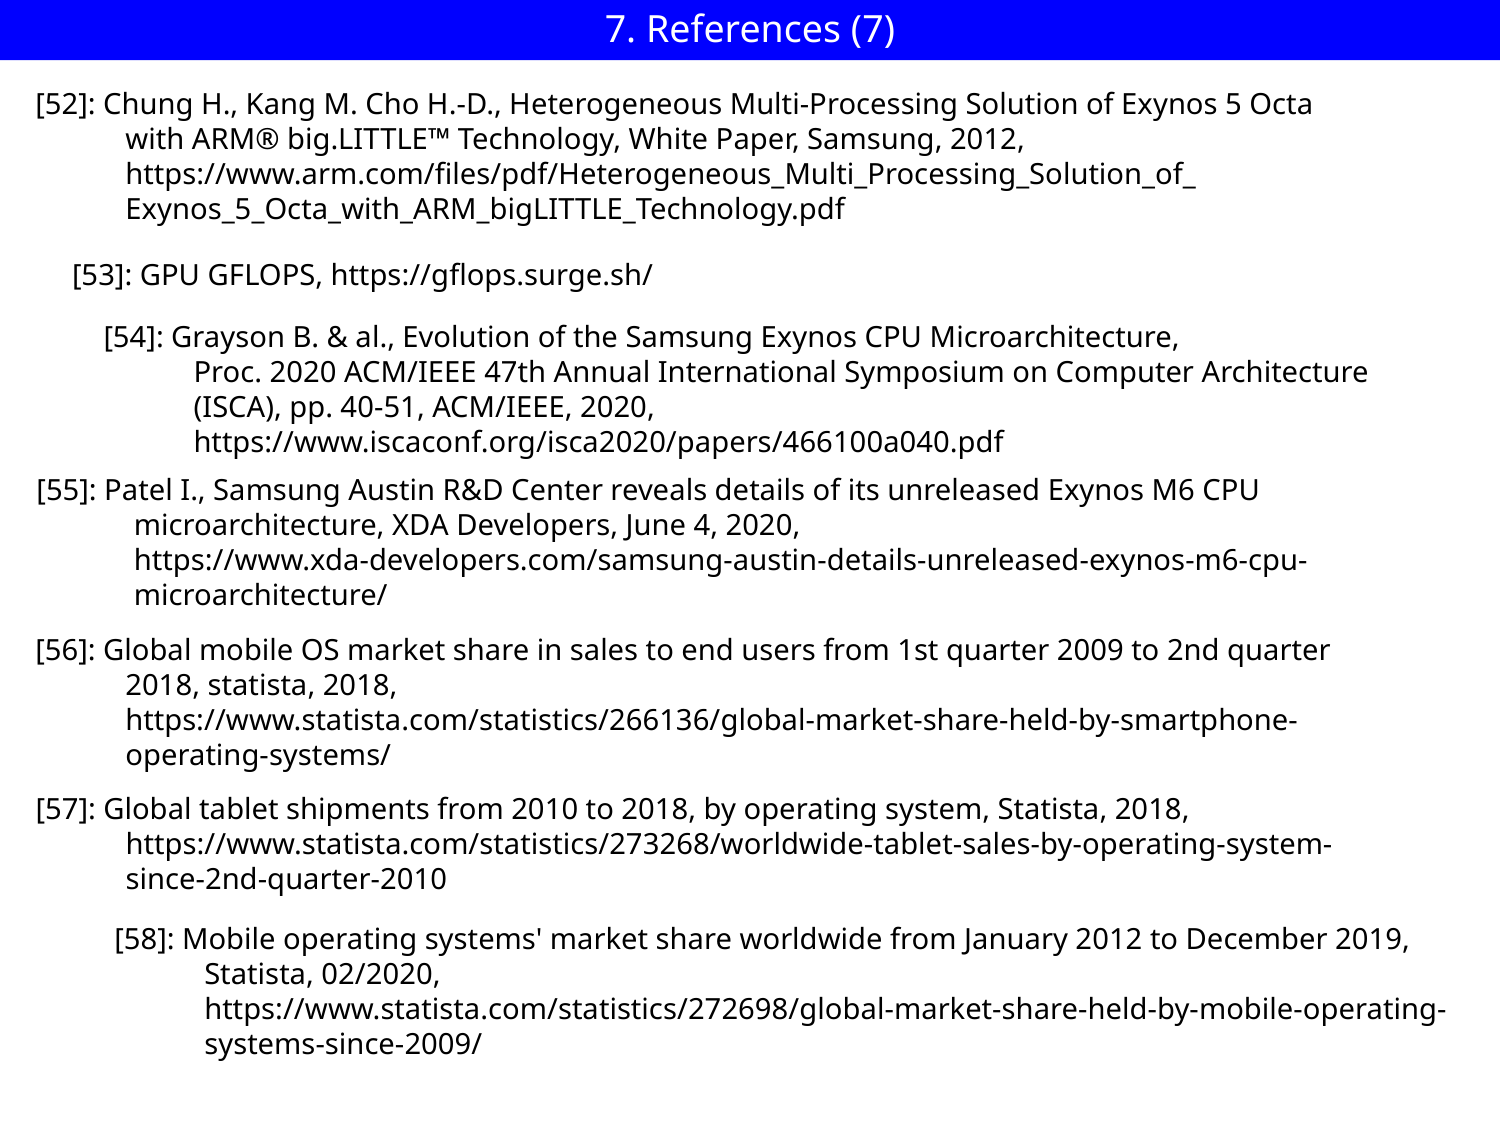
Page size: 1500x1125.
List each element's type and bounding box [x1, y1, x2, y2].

text_box [20, 78, 1467, 233]
text_box [20, 310, 1490, 779]
text_box [0, 0, 1500, 61]
text_box [99, 913, 1463, 1068]
text_box [20, 783, 1500, 903]
text_box [57, 249, 669, 299]
